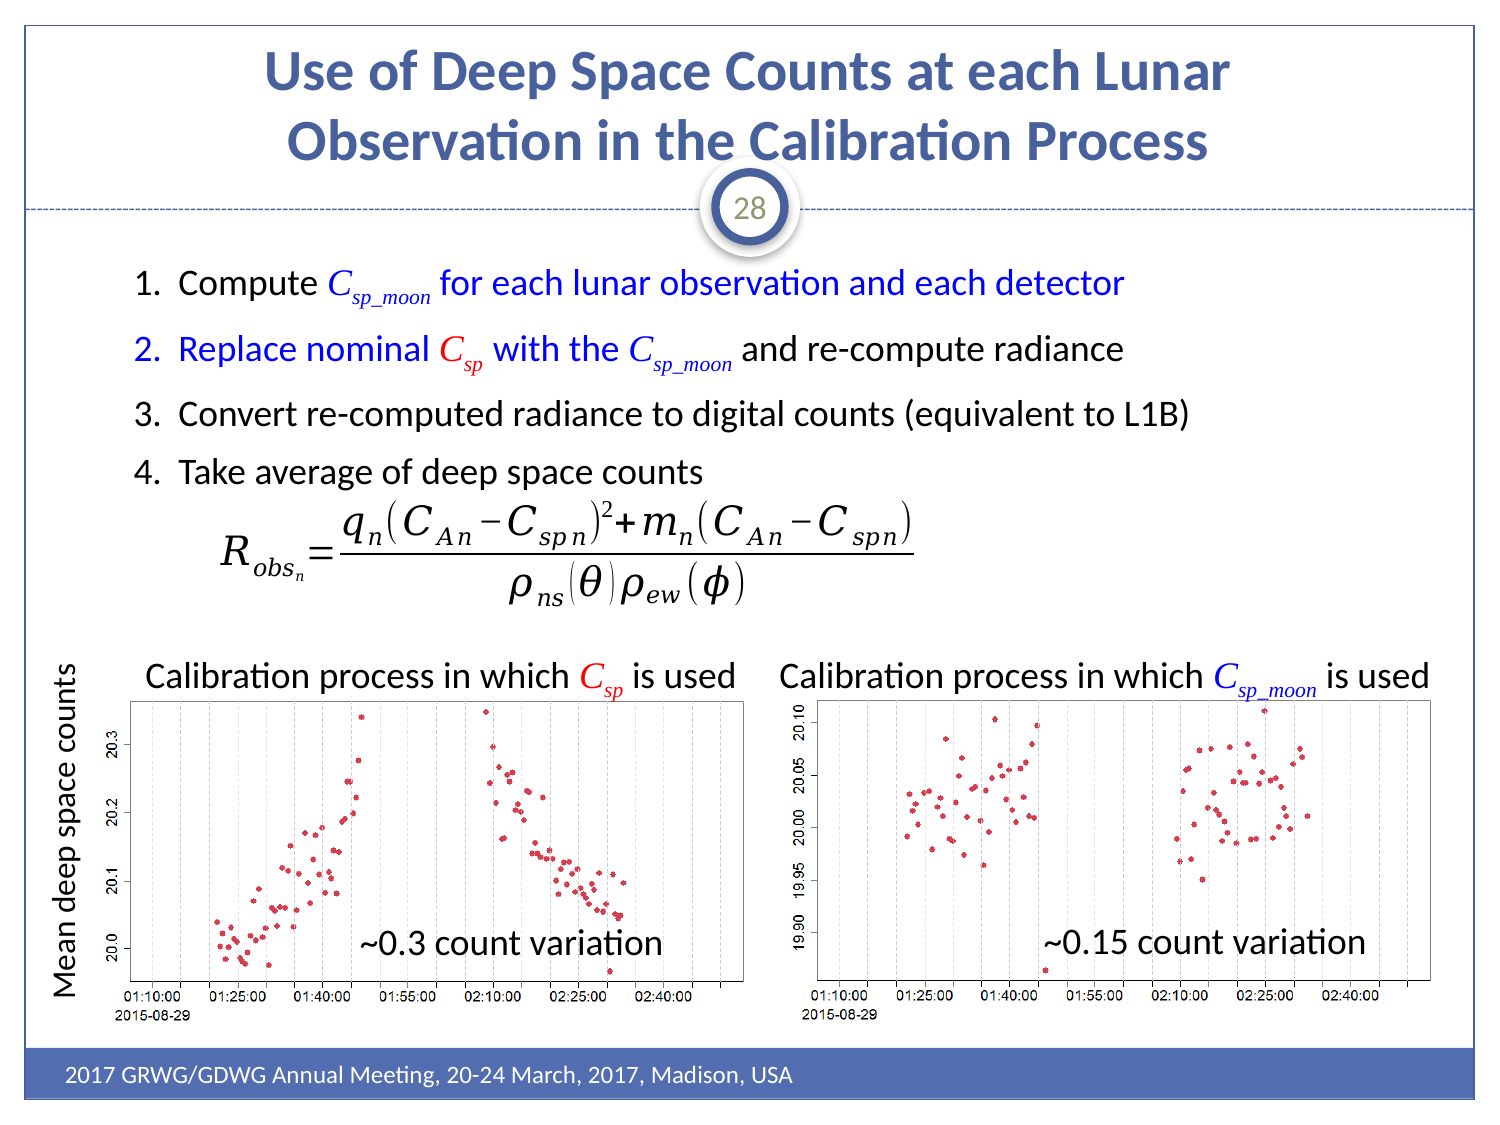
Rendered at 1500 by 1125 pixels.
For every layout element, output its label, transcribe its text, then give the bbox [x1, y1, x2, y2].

text_box Compute Csp_moon for each lunar observation and each detector Replace nominal Csp with the Csp_moon and re-compute radiance Convert re-computed radiance to digital counts (equivalent to L1B) Take average of deep space counts [118, 235, 1207, 500]
picture [100, 693, 746, 1027]
title Use of Deep Space Counts at each Lunar Observation in the Calibration Process [203, 54, 1294, 180]
text_box Calibration process in which Csp is used [130, 643, 752, 710]
text_box Mean deep space counts [34, 621, 90, 1015]
footer 2017 GRWG/GDWG Annual Meeting, 20-24 March, 2017, Madison, USA [50, 1051, 857, 1112]
slide_number 28 [712, 169, 788, 235]
picture [790, 695, 1436, 1022]
text_box Calibration process in which Csp_moon is used [764, 643, 1446, 710]
